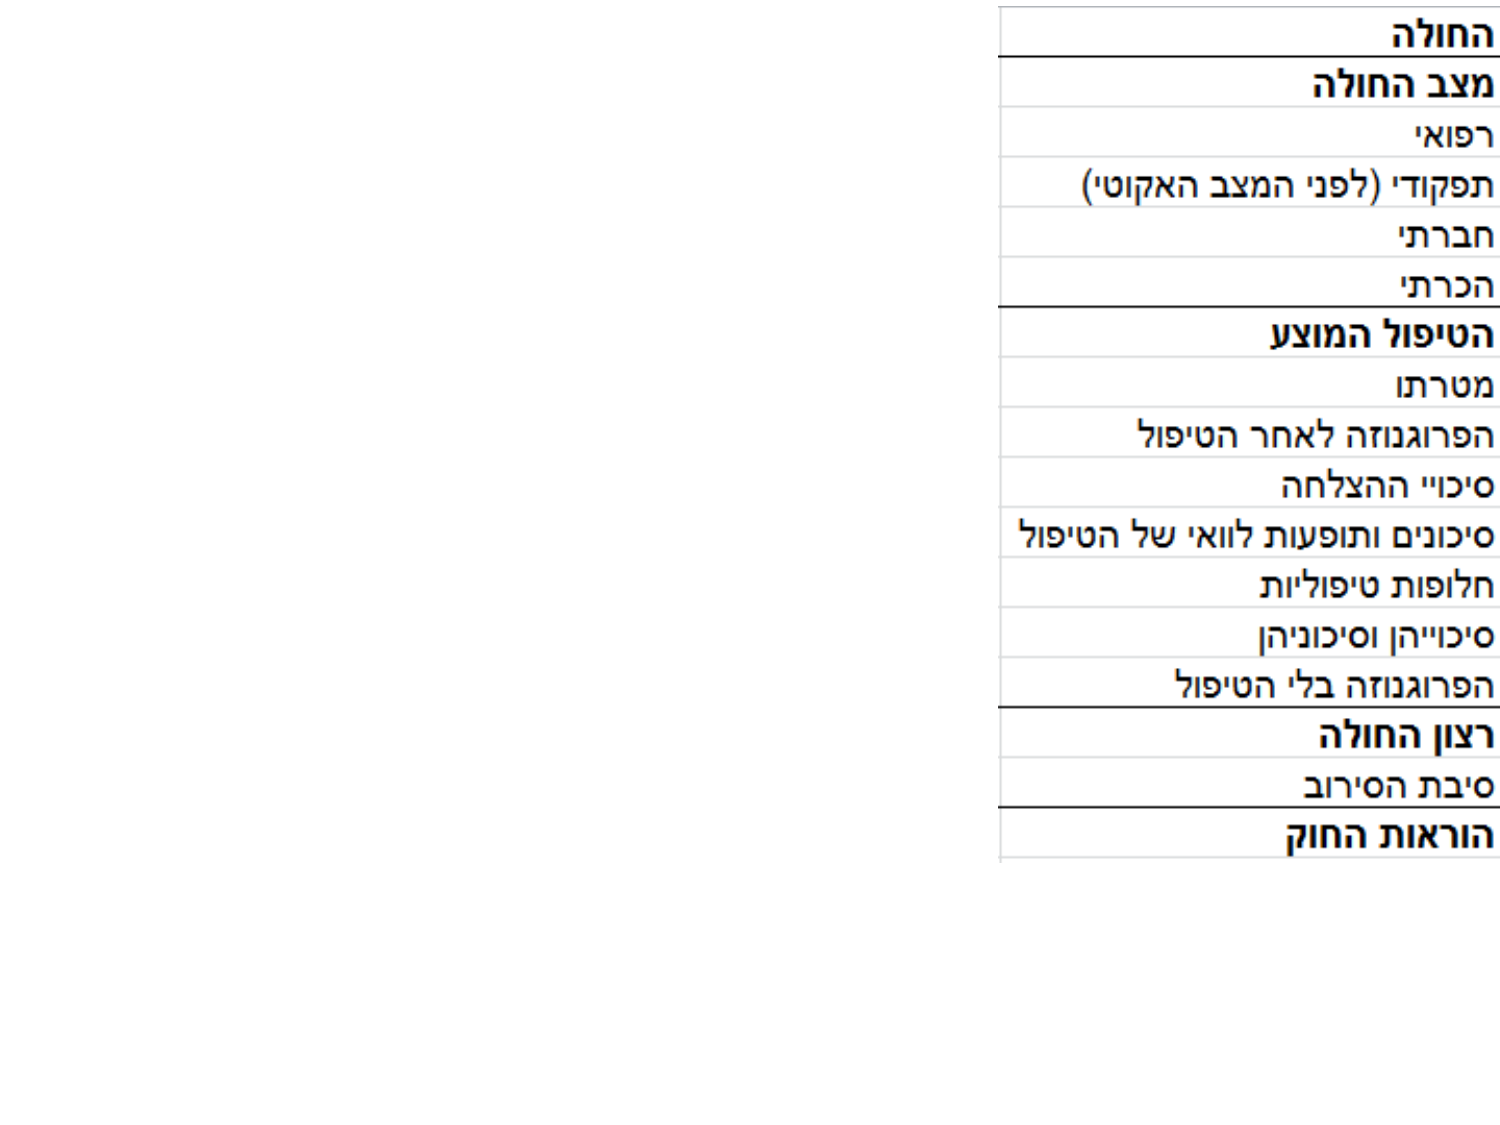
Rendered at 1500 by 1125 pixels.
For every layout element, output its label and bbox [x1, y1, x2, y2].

picture [997, 5, 1500, 863]
